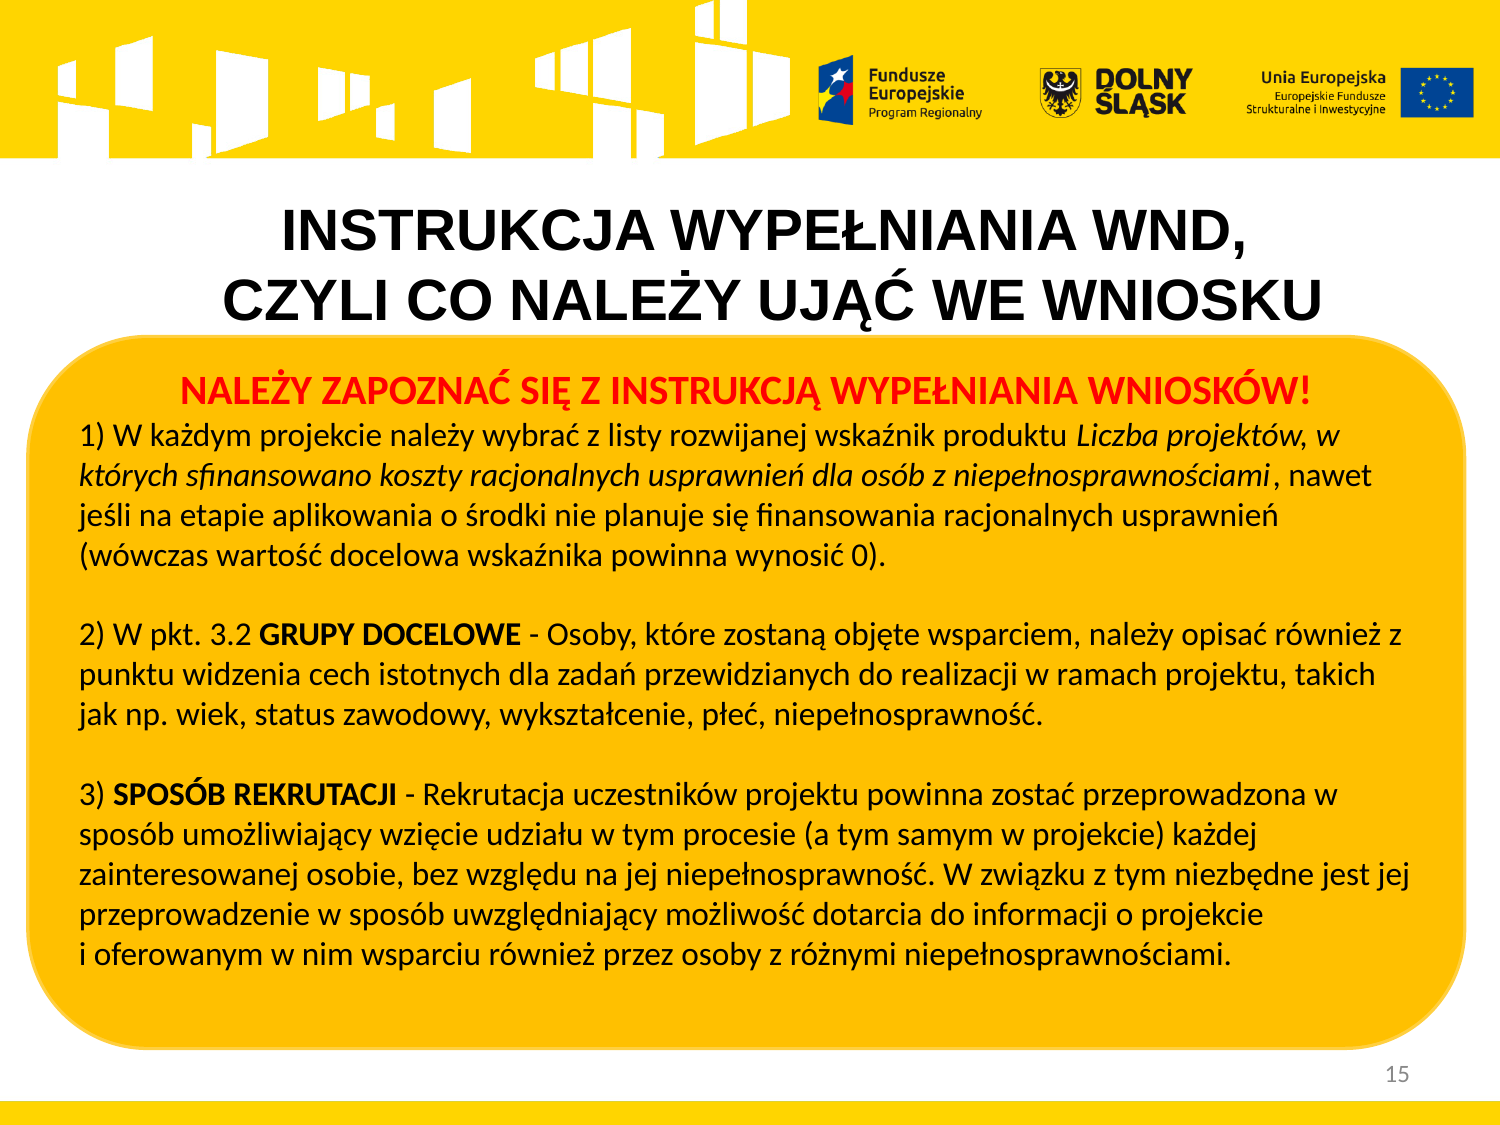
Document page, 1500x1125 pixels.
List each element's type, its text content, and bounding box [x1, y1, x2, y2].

picture [0, 0, 1500, 1125]
slide_number 15 [1074, 1042, 1425, 1103]
text_box INSTRUKCJA WYPEŁNIANIA WND, CZYLI CO NALEŻY UJĄĆ WE WNIOSKU [171, 184, 1375, 340]
text_box NALEŻY ZAPOZNAĆ SIĘ Z INSTRUKCJĄ WYPEŁNIANIA WNIOSKÓW! 1) W każdym projekcie należy wybrać z listy rozwijanej wskaźnik produktu Liczba projektów, w których sfinansowano koszty racjonalnych usprawnień dla osób z niepełnosprawnościami, nawet jeśli na etapie aplikowania o środki nie planuje się finansowania racjonalnych usprawnień (wówczas wartość docelowa wskaźnika powinna wynosić 0). 2) W pkt. 3.2 GRUPY DOCELOWE - Osoby, które zostaną objęte wsparciem, należy opisać również z punktu widzenia cech istotnych dla zadań przewidzianych do realizacji w ramach projektu, takich jak np. wiek, status zawodowy, wykształcenie, płeć, niepełnosprawność. 3) SPOSÓB REKRUTACJI - Rekrutacja uczestników projektu powinna zostać przeprowadzona w sposób umożliwiający wzięcie udziału w tym procesie (a tym samym w projekcie) każdej zainteresowanej osobie, bez względu na jej niepełnosprawność. W związku z tym niezbędne jest jej przeprowadzenie w sposób uwzględniający możliwość dotarcia do informacji o projekcie i oferowanym w nim wsparciu również przez osoby z różnymi niepełnosprawnościami. [26, 334, 1467, 1051]
